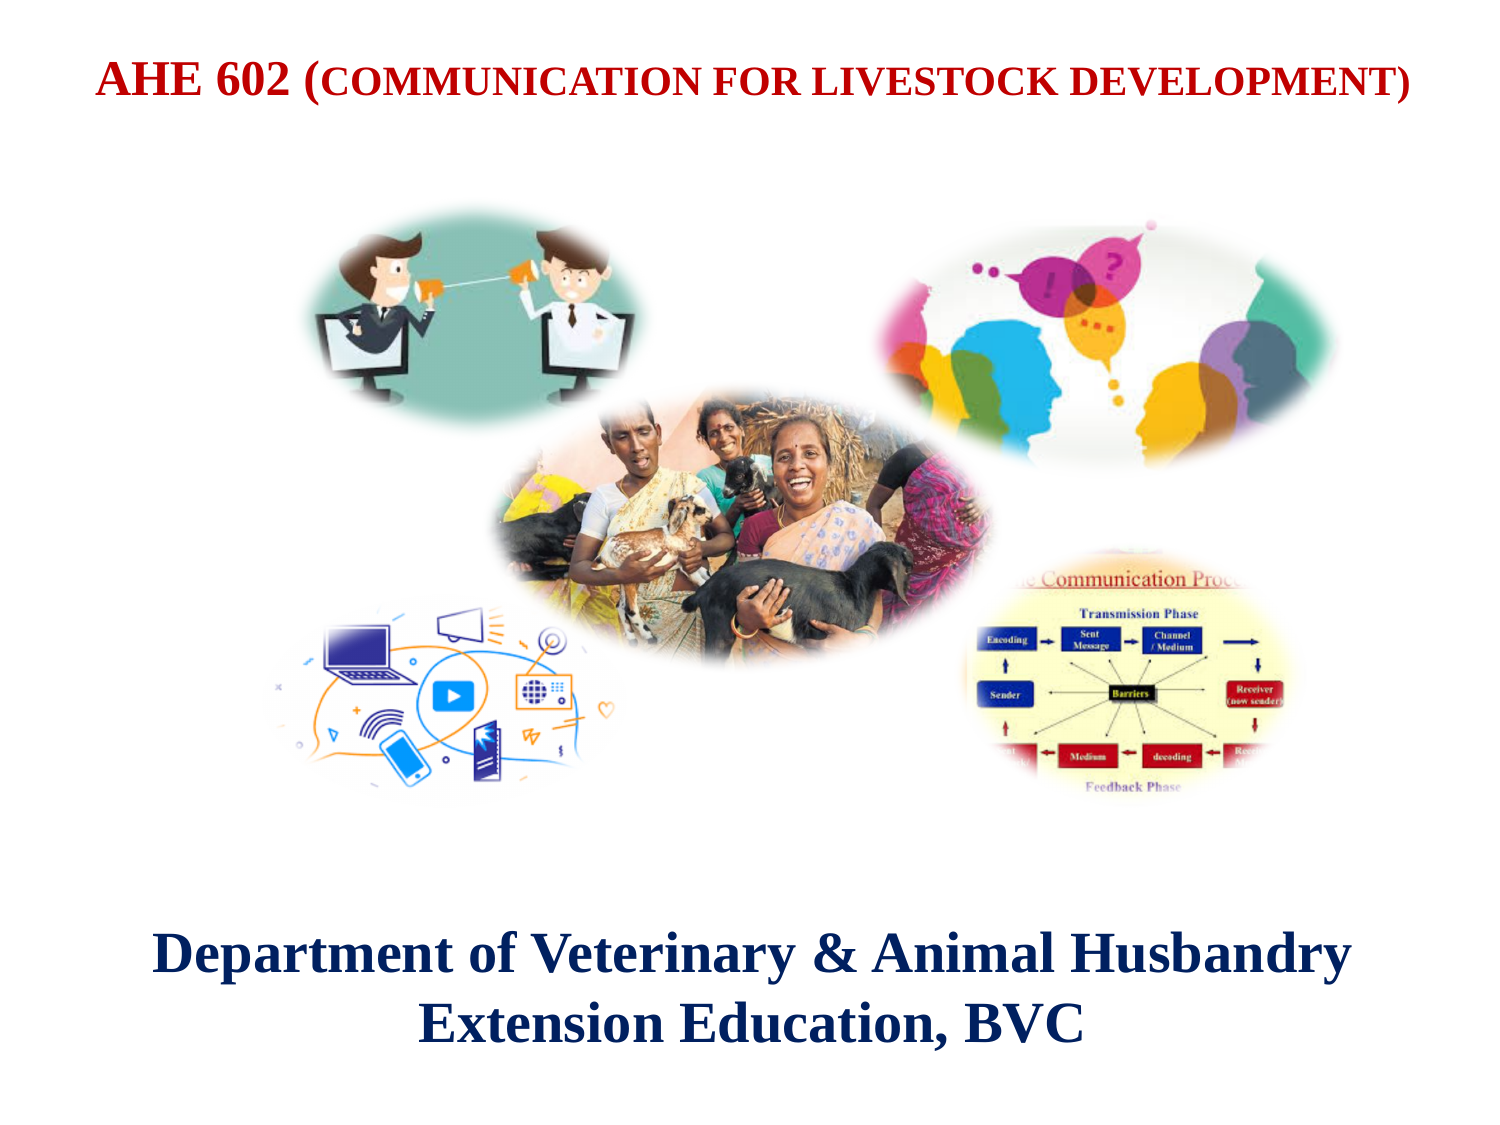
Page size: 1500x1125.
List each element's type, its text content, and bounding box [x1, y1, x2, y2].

subtitle AHE 602 (COMMUNICATION FOR LIVESTOCK DEVELOPMENT) Department of Veterinary & Animal Husbandry Extension Education, BVC [17, 37, 1489, 1088]
picture [257, 195, 1348, 811]
